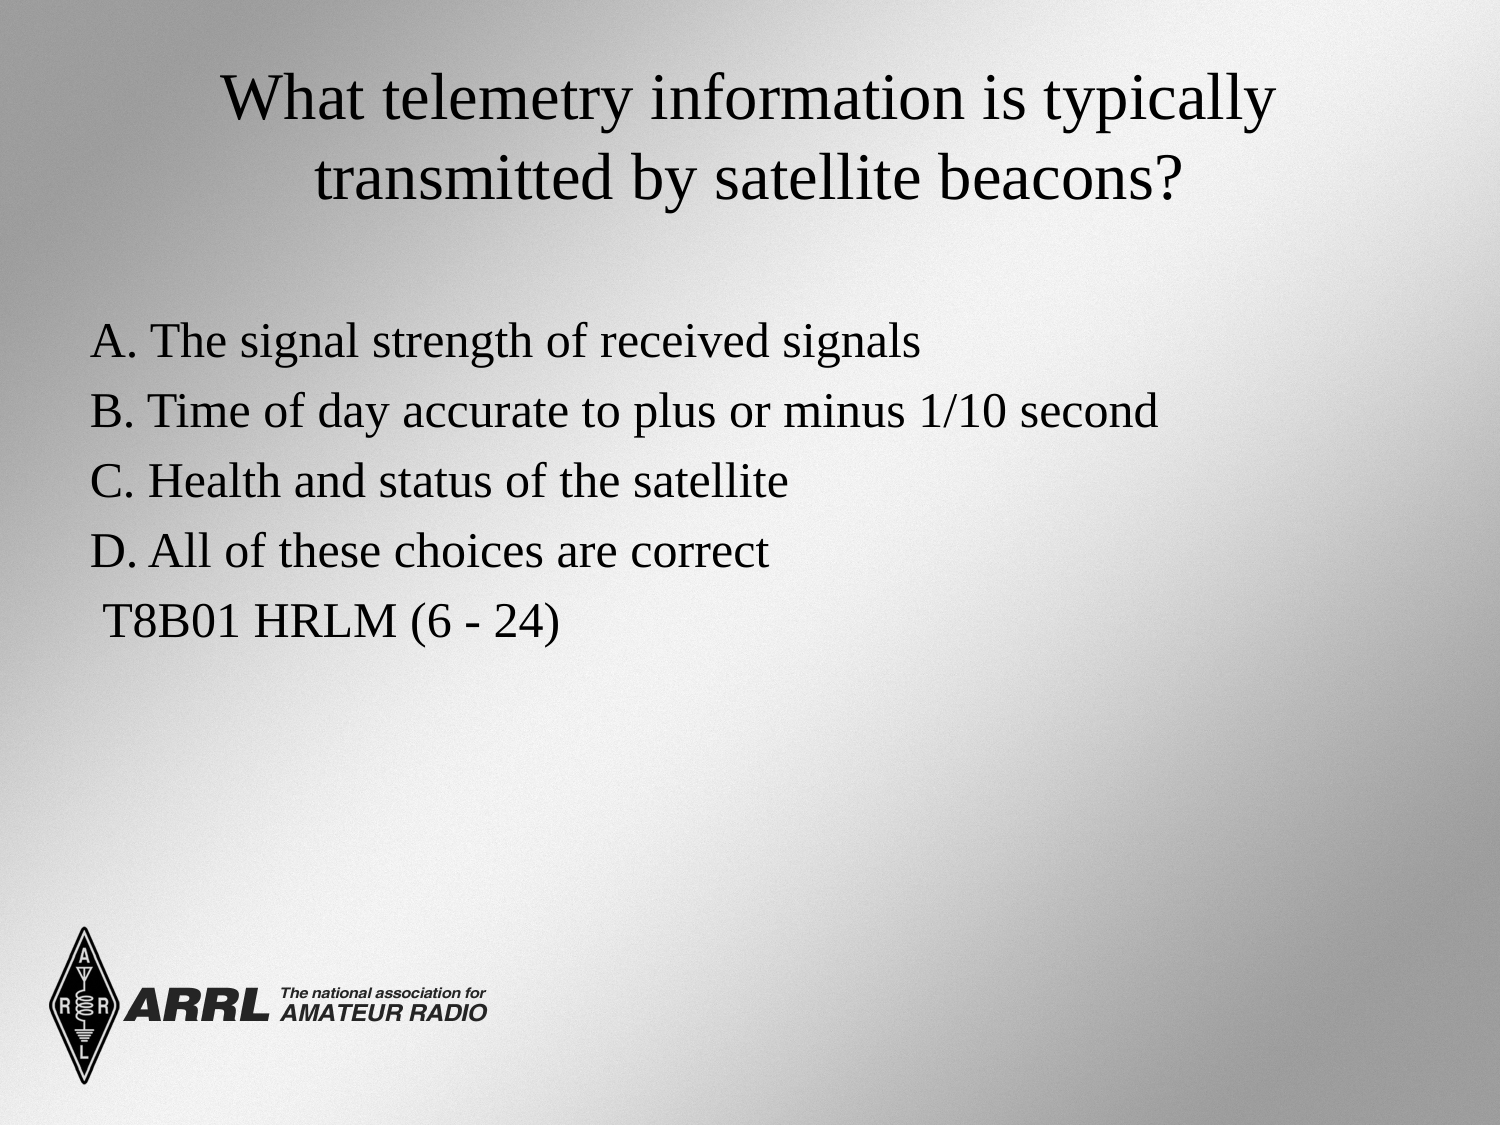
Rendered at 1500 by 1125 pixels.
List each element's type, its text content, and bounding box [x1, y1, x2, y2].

picture [0, 0, 1500, 1125]
title What telemetry information is typically transmitted by satellite beacons? [75, 45, 1425, 233]
list A. The signal strength of received signals B. Time of day accurate to plus or minus 1/10 second C. Health and status of the satellite D. All of these choices are correct T8B01 HRLM (6 - 24) [75, 299, 1425, 1005]
